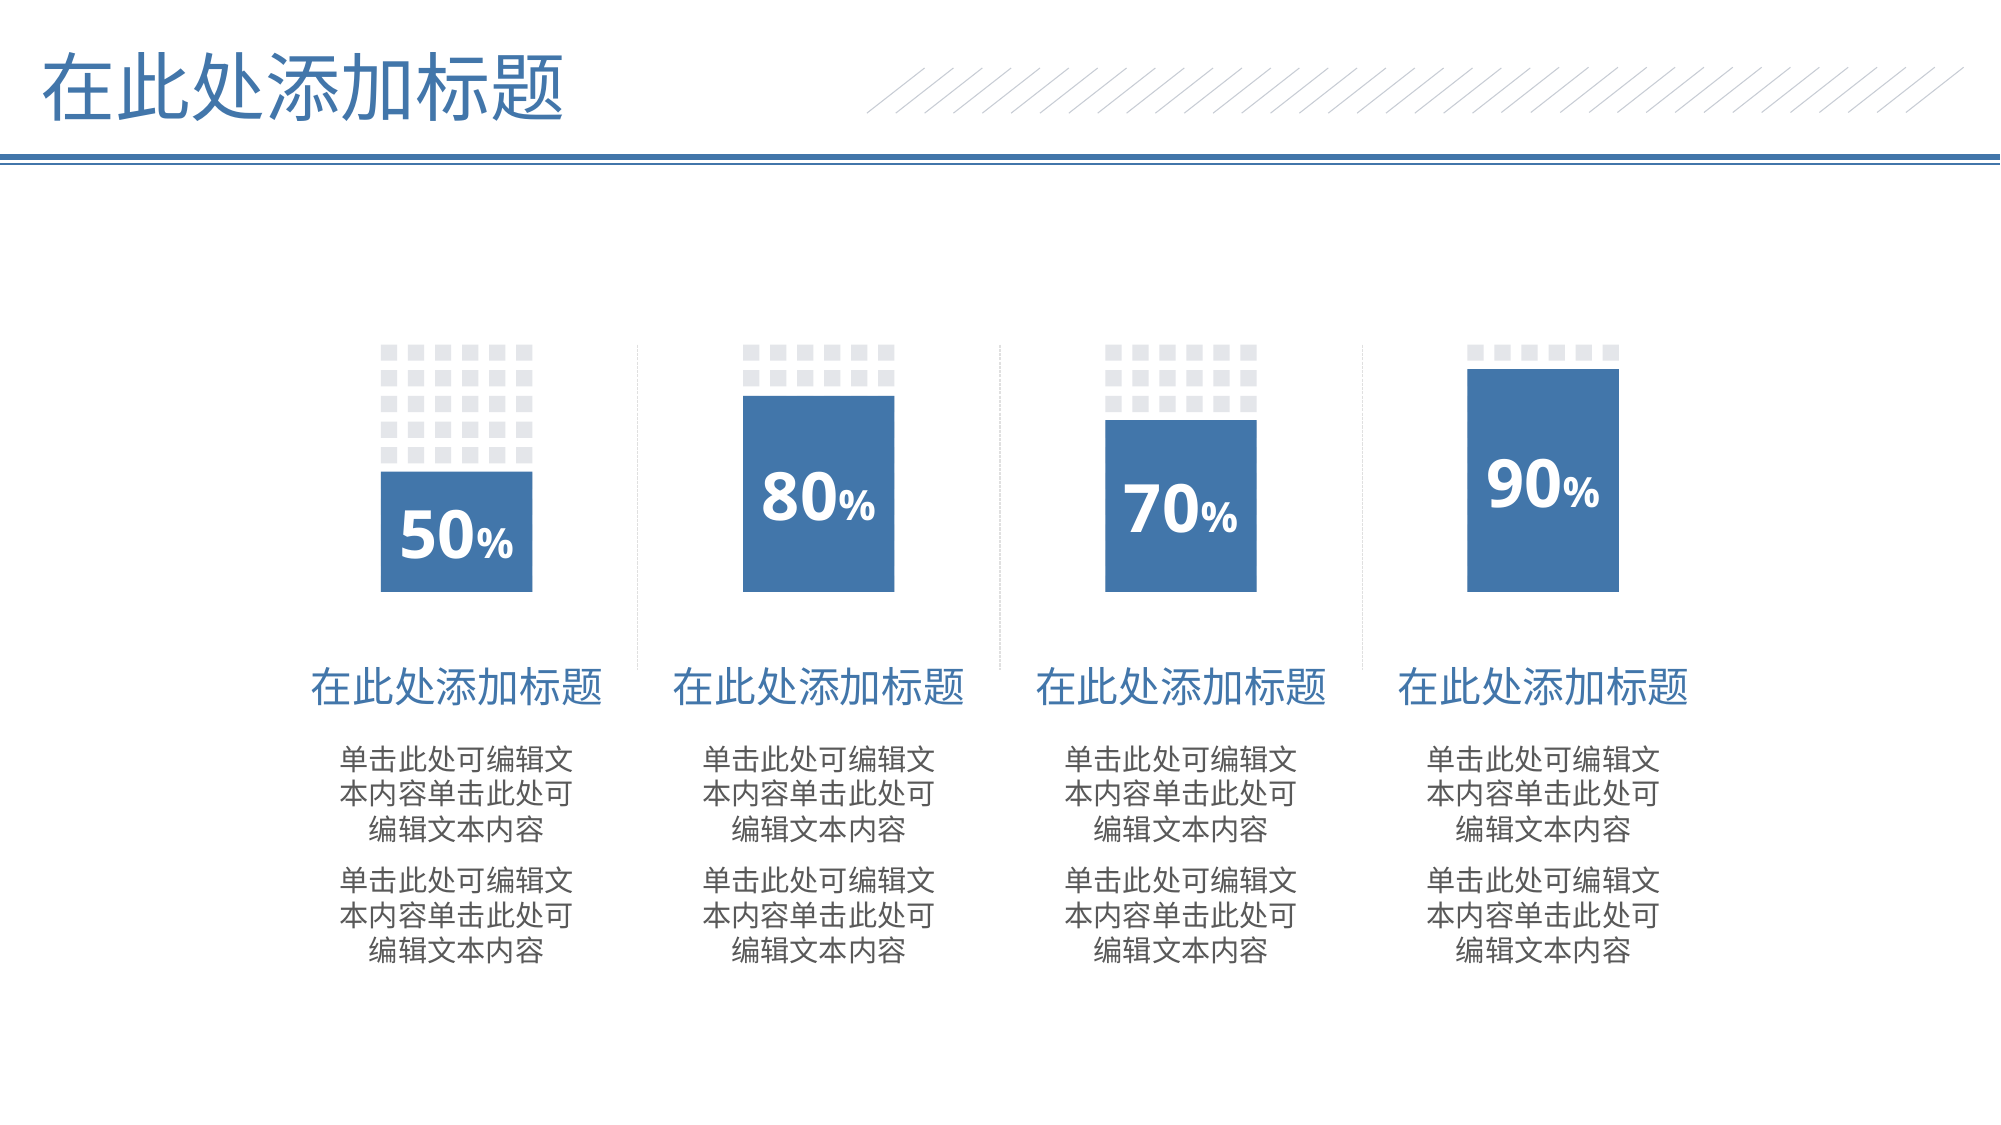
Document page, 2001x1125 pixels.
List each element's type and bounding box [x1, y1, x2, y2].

text_box [0, 33, 2000, 165]
text_box [292, 344, 1708, 976]
